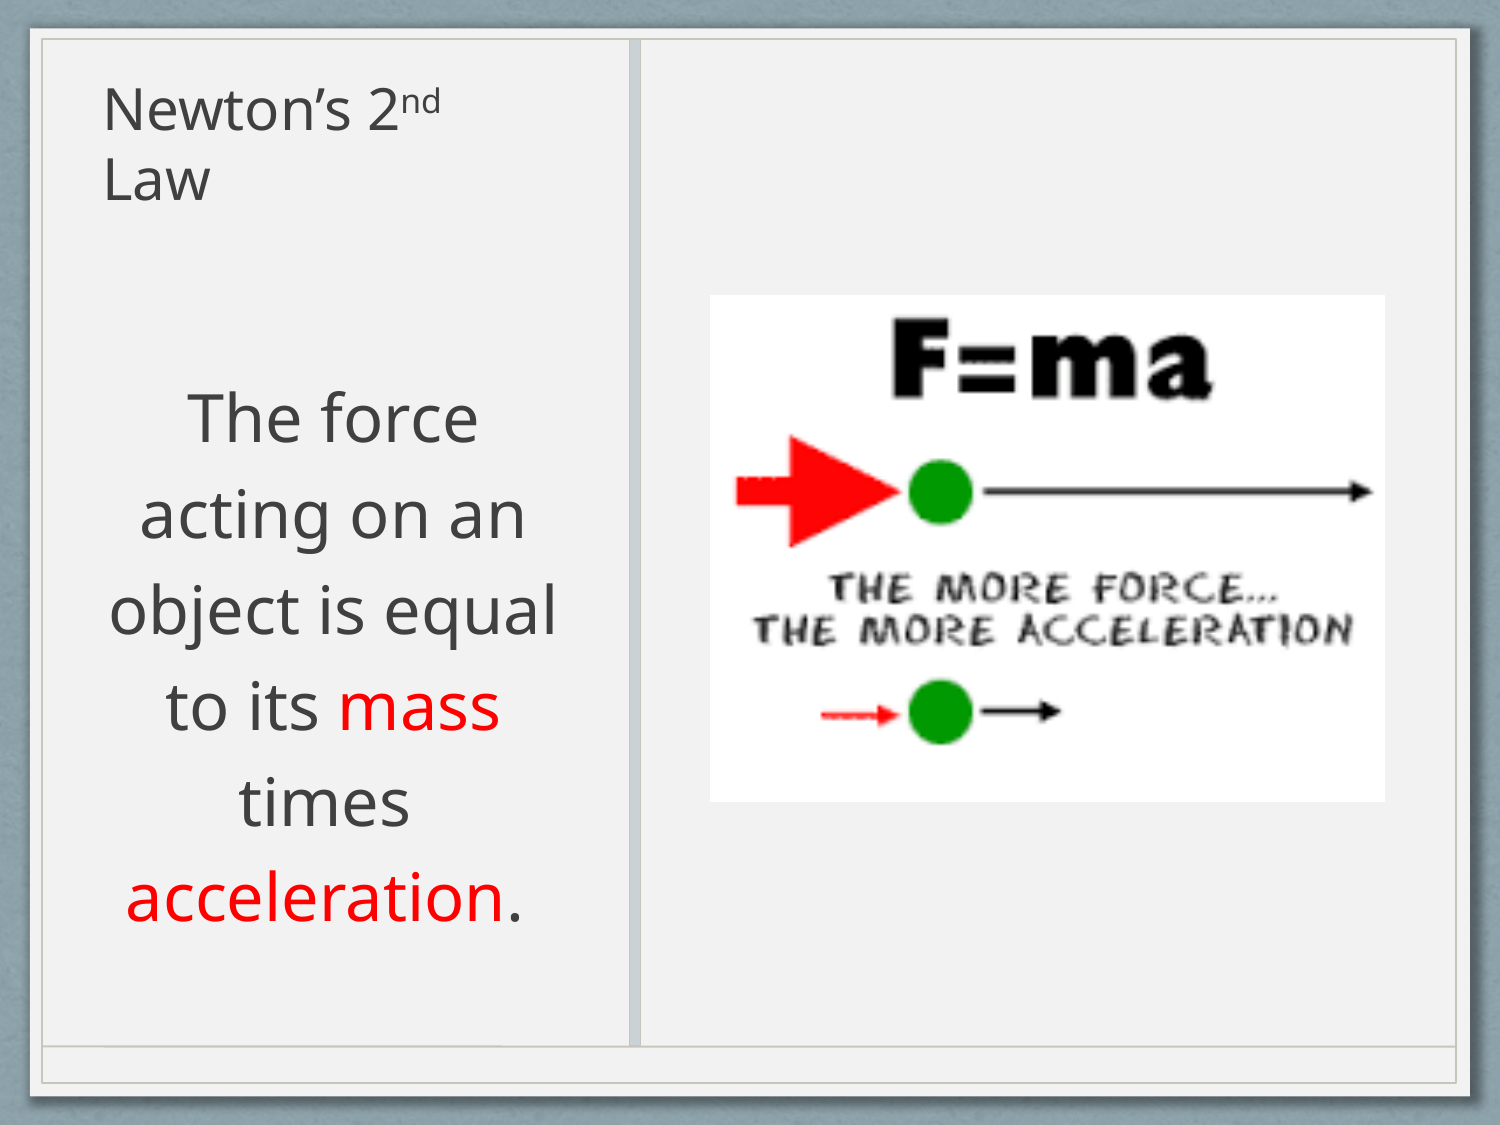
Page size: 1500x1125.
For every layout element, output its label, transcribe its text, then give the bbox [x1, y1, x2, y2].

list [709, 99, 1386, 998]
list The force acting on an object is equal to its mass times acceleration. [86, 352, 581, 888]
title Newton’s 2nd Law [86, 99, 581, 220]
